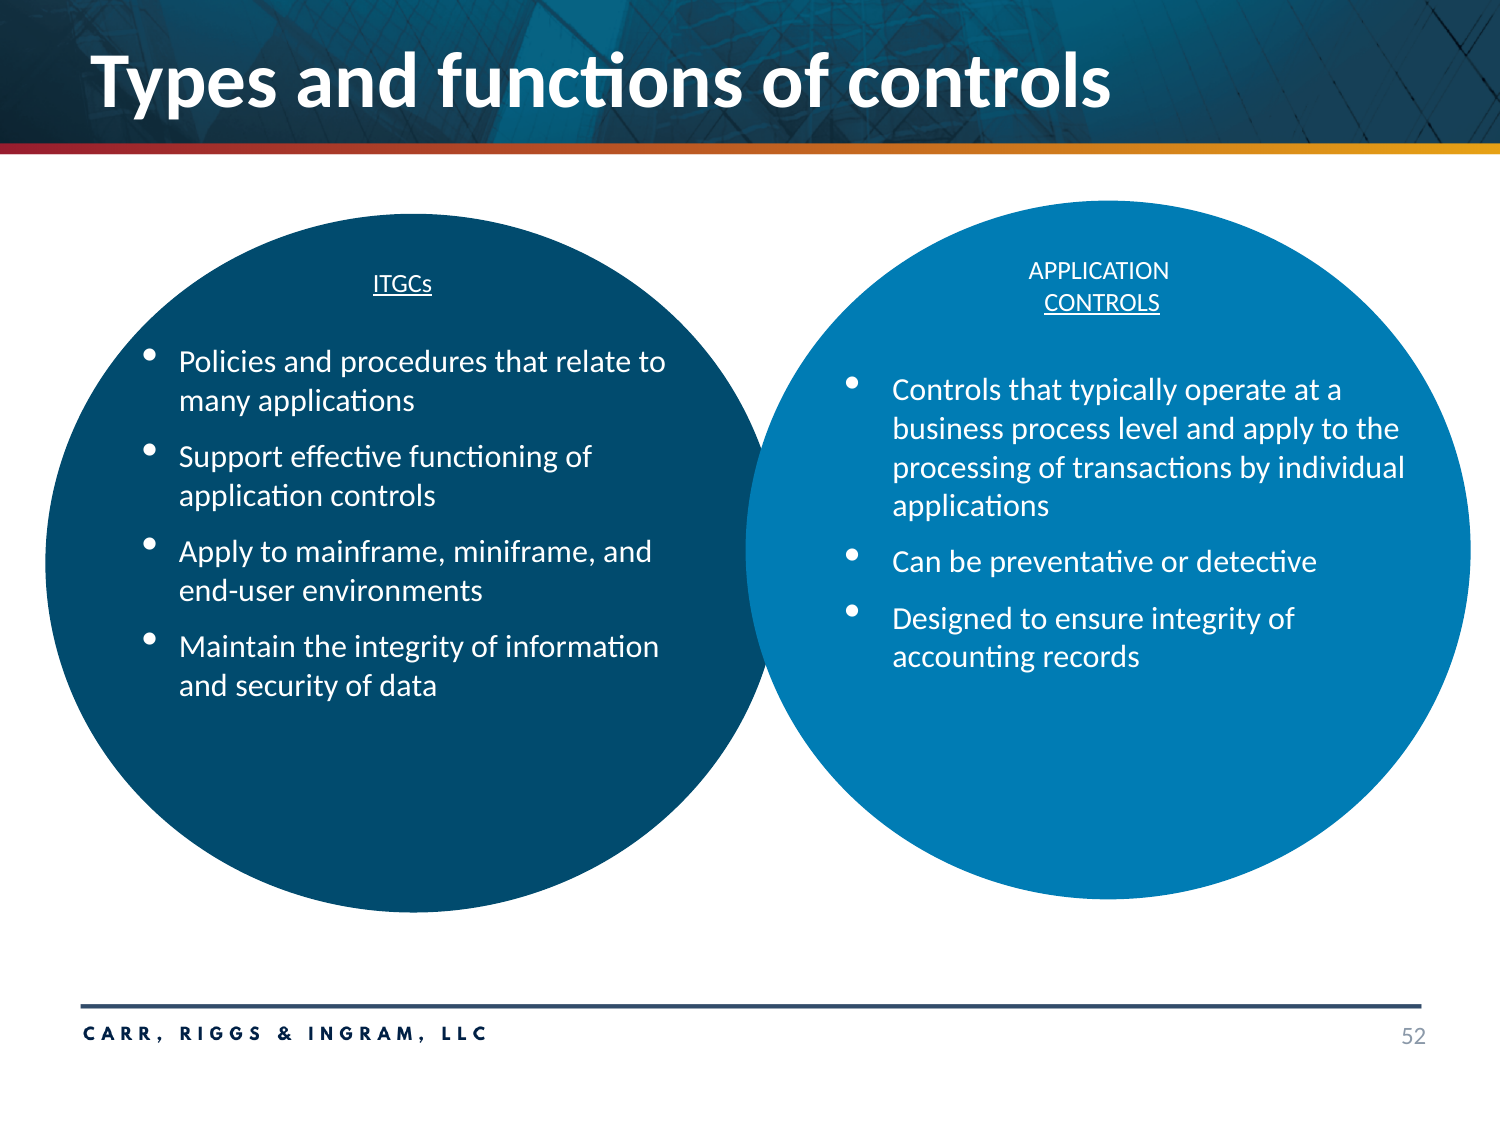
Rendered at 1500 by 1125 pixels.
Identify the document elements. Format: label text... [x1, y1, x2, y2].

title Types and functions of controls [75, 0, 1425, 153]
picture [0, 0, 1500, 1125]
text_box ITGCs [367, 260, 439, 304]
text_box [745, 200, 1471, 900]
text_box APPLICATION CONTROLS [1022, 247, 1182, 323]
text_box Controls that typically operate at a business process level and apply to the processing of transactions by individual applications Can be preventative or detective Designed to ensure integrity of accounting records [838, 362, 1443, 681]
text_box [45, 213, 766, 913]
text_box Policies and procedures that relate to many applications Support effective functioning of application controls Apply to mainframe, miniframe, and end-user environments Maintain the integrity of information and security of data [136, 334, 691, 709]
